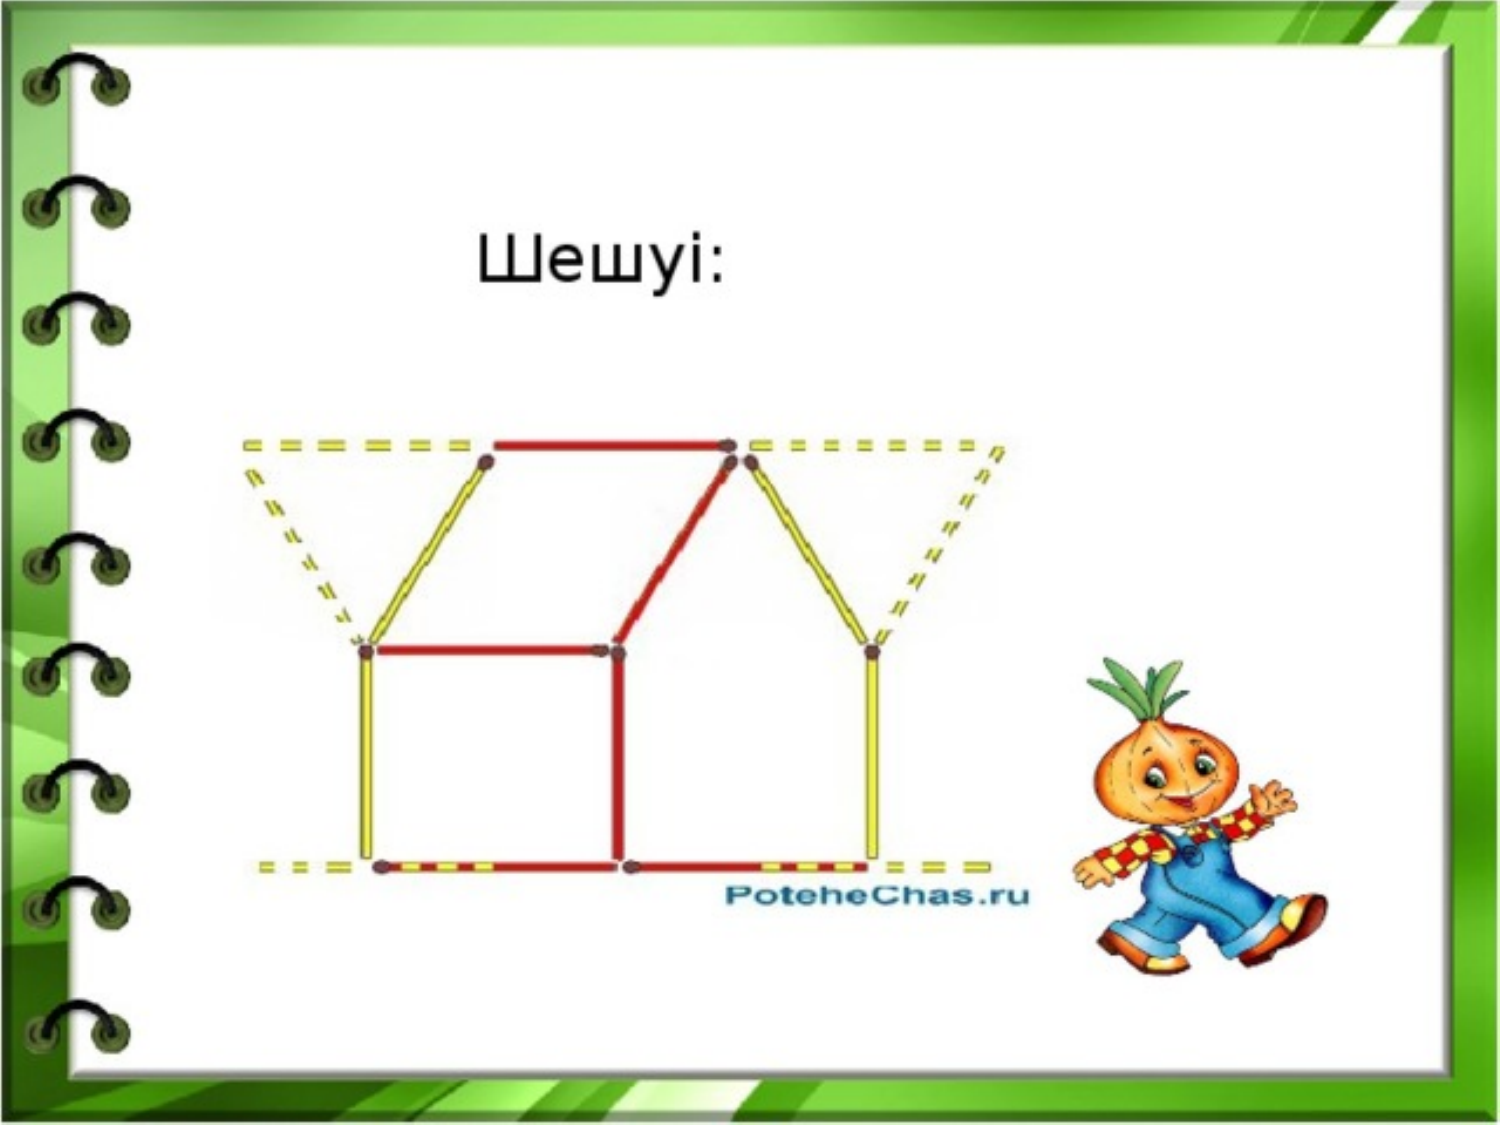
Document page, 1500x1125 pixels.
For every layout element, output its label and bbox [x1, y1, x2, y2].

list [0, 0, 1500, 1125]
